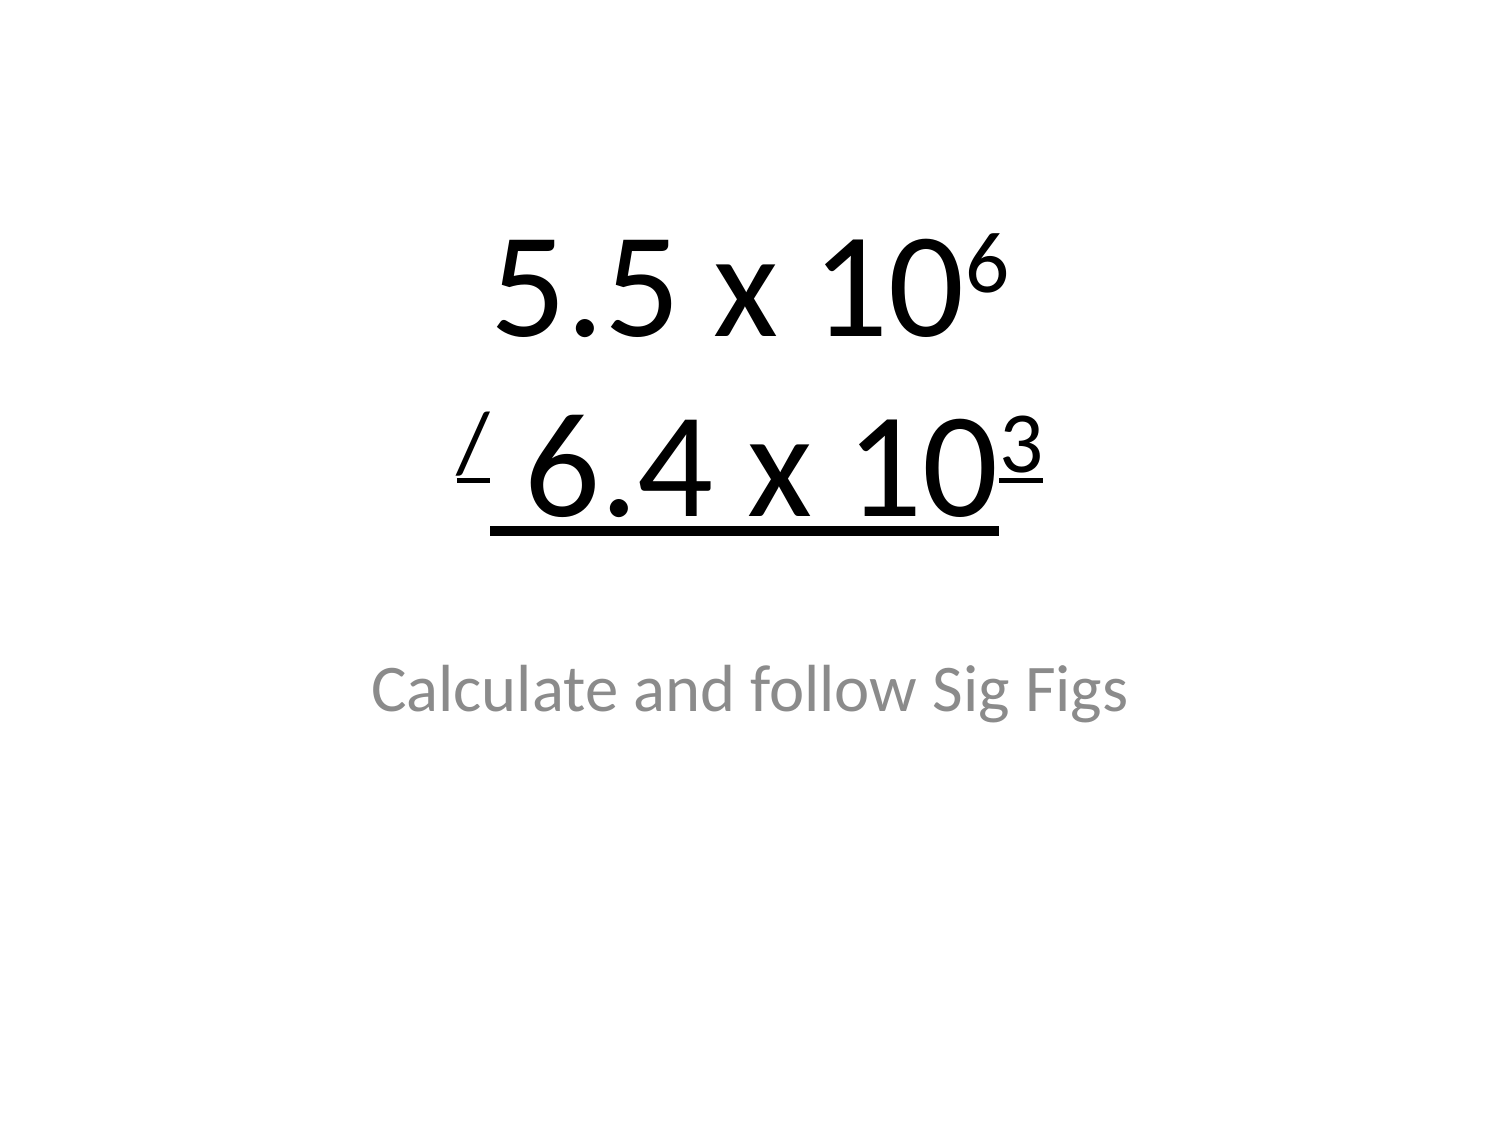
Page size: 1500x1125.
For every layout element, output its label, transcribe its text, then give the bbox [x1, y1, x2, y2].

subtitle Calculate and follow Sig Figs [225, 637, 1275, 925]
title 5.5 x 106 / 6.4 x 103 [112, 142, 1388, 591]
